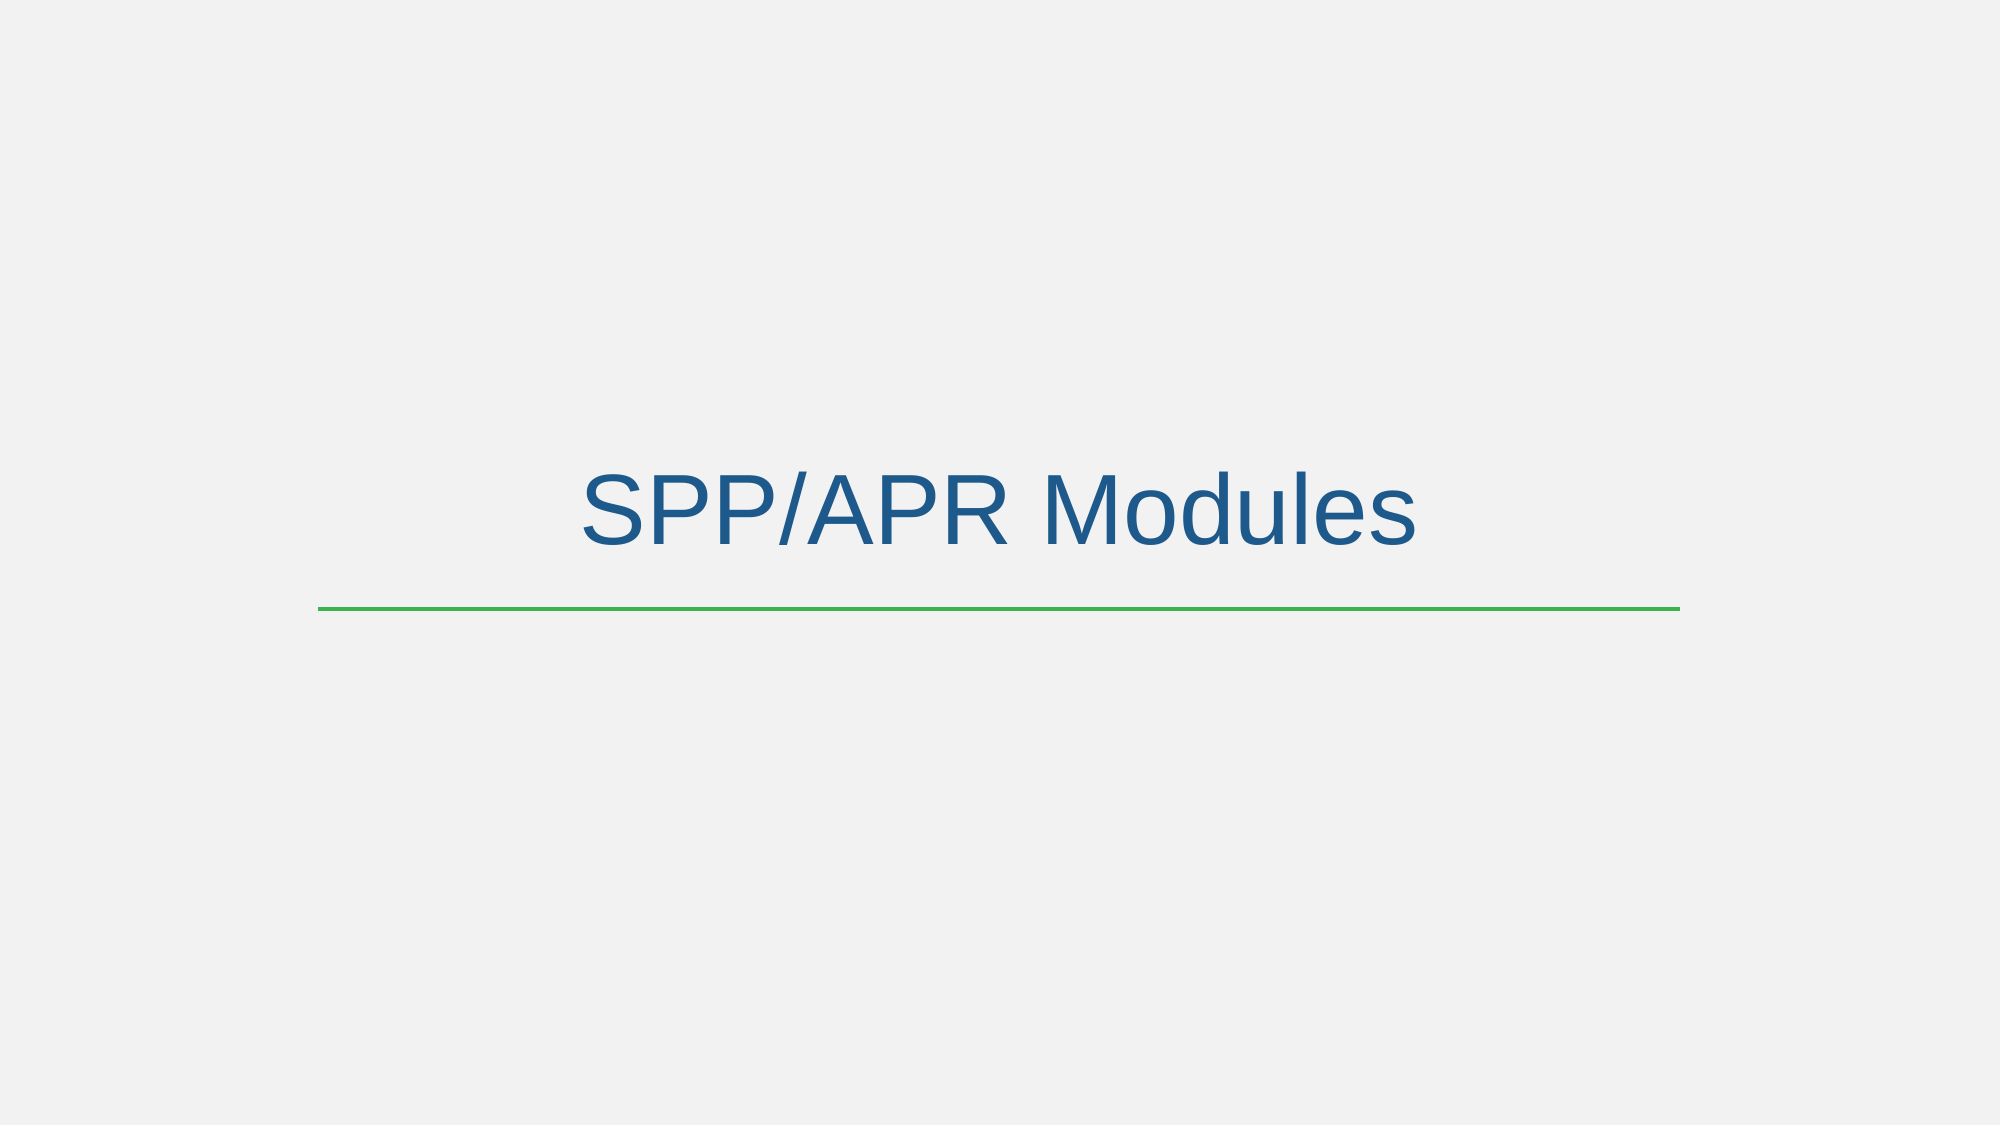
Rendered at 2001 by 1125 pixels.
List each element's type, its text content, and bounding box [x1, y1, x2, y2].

title SPP/APR Modules [318, 264, 1680, 574]
